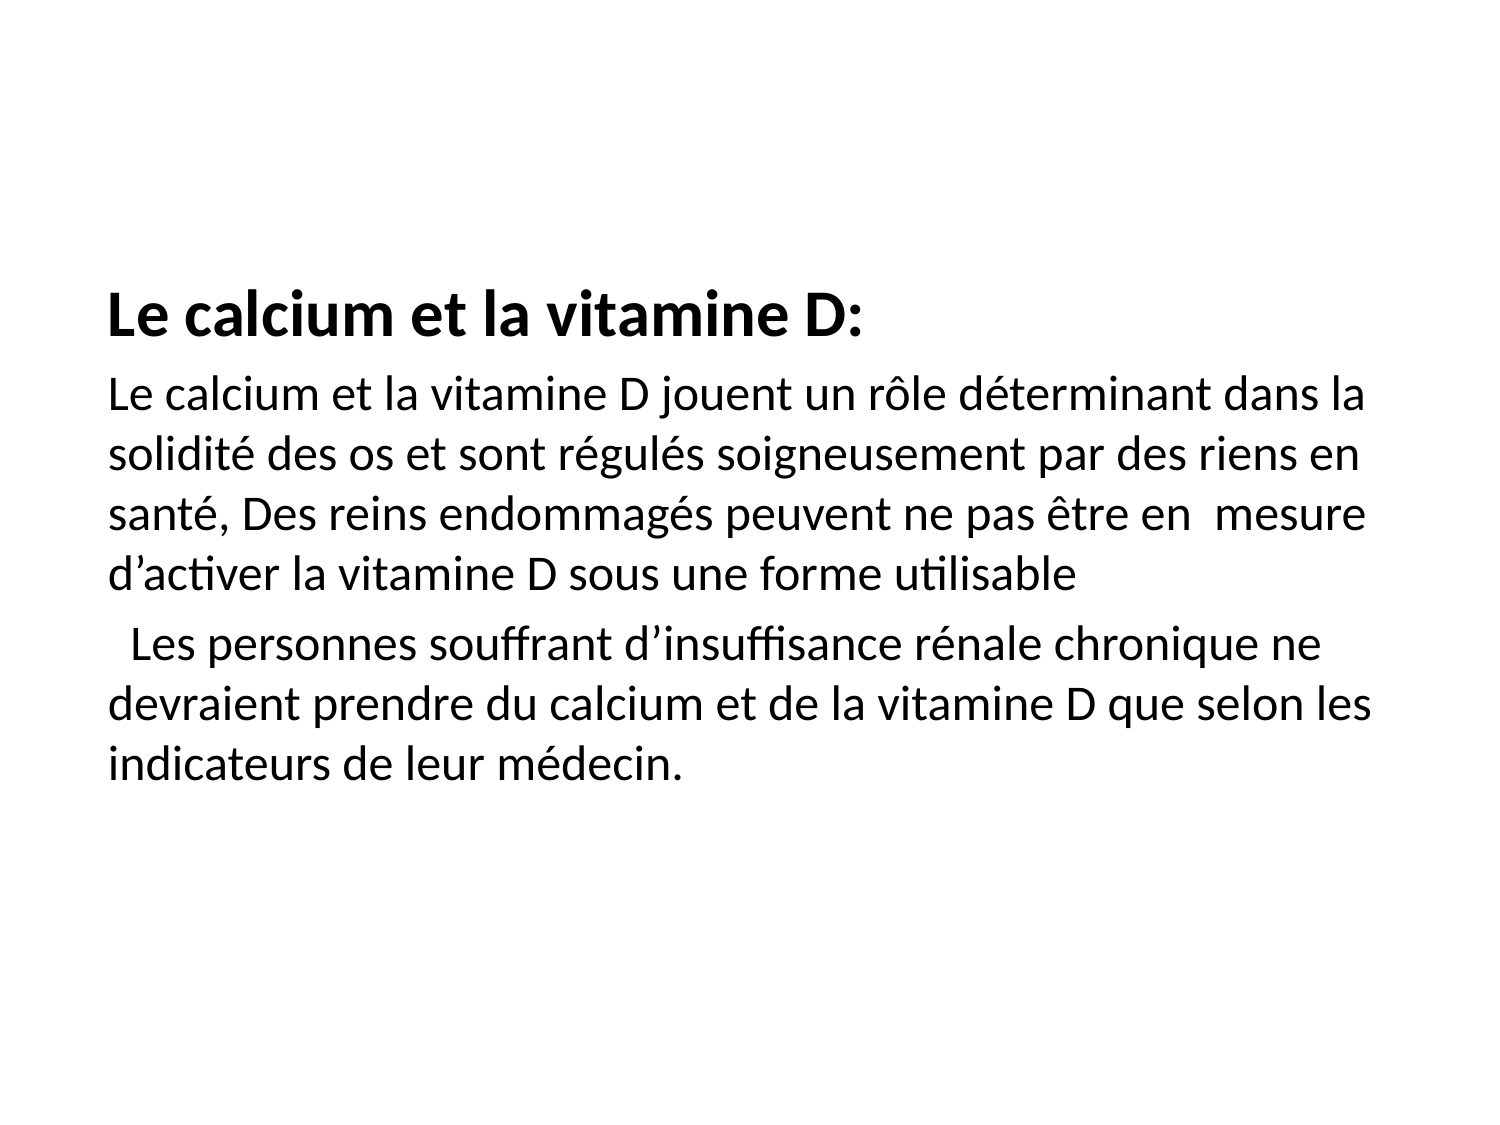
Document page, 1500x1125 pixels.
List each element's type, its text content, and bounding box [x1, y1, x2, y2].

list Le calcium et la vitamine D: Le calcium et la vitamine D jouent un rôle déterminant dans la solidité des os et sont régulés soigneusement par des riens en santé, Des reins endommagés peuvent ne pas être en mesure d’activer la vitamine D sous une forme utilisable Les personnes souffrant d’insuffisance rénale chronique ne devraient prendre du calcium et de la vitamine D que selon les indicateurs de leur médecin. [75, 262, 1425, 1005]
